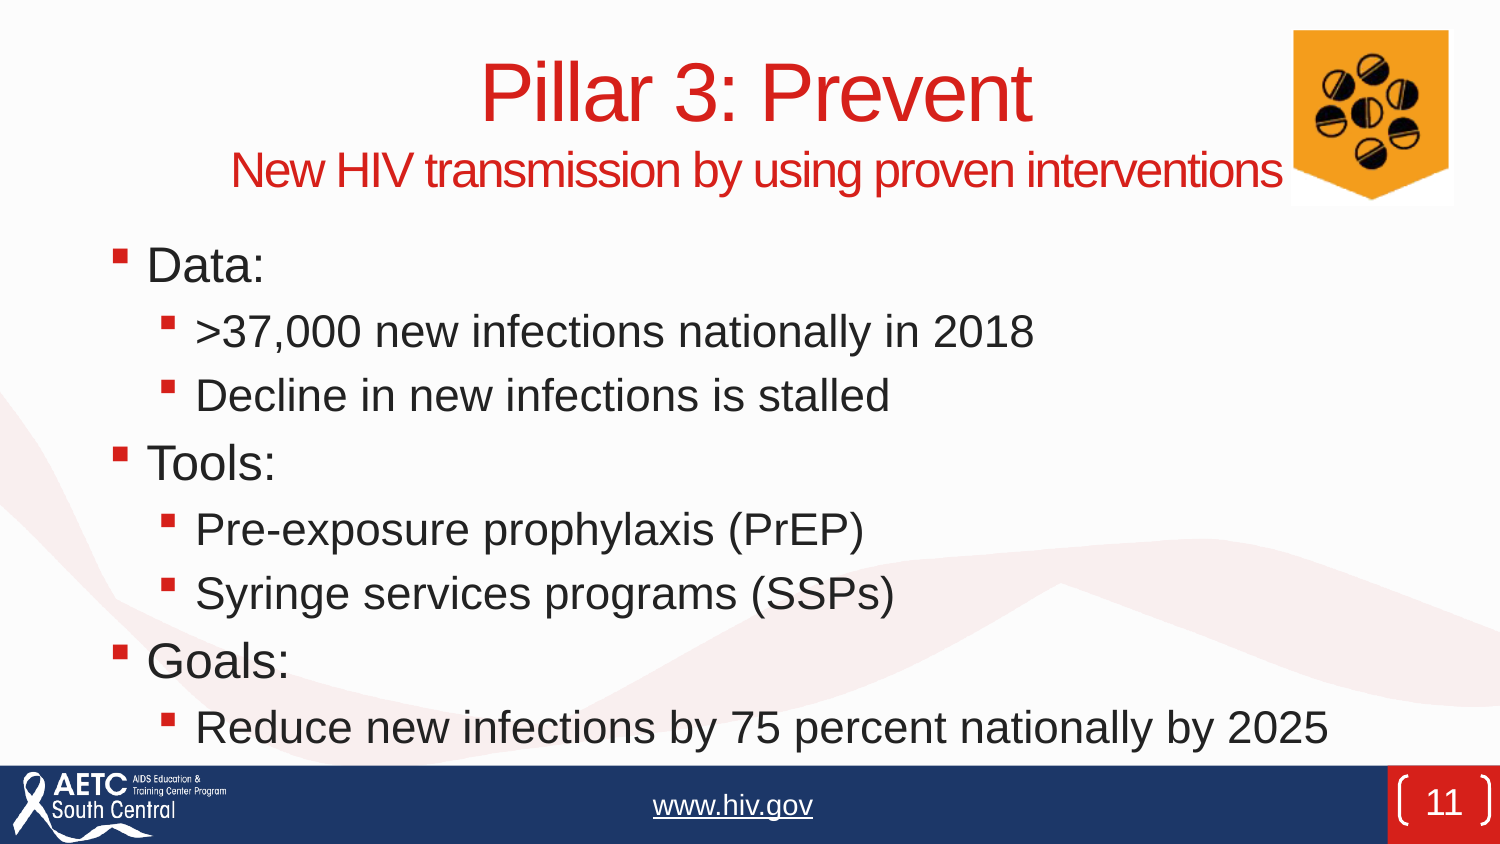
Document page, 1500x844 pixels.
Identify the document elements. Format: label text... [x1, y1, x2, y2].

picture [1290, 28, 1454, 207]
picture [12, 770, 227, 844]
title Pillar 3: Prevent New HIV transmission by using proven interventions [75, 33, 1288, 202]
list Data: >37,000 new infections nationally in 2018 Decline in new infections is stalled Tools: Pre-exposure prophylaxis (PrEP) Syringe services programs (SSPs) Goals: Reduce new infections by 75 percent nationally by 2025 [75, 224, 1490, 763]
slide_number 11 [1397, 774, 1492, 827]
text_box www.hiv.gov [638, 779, 829, 829]
